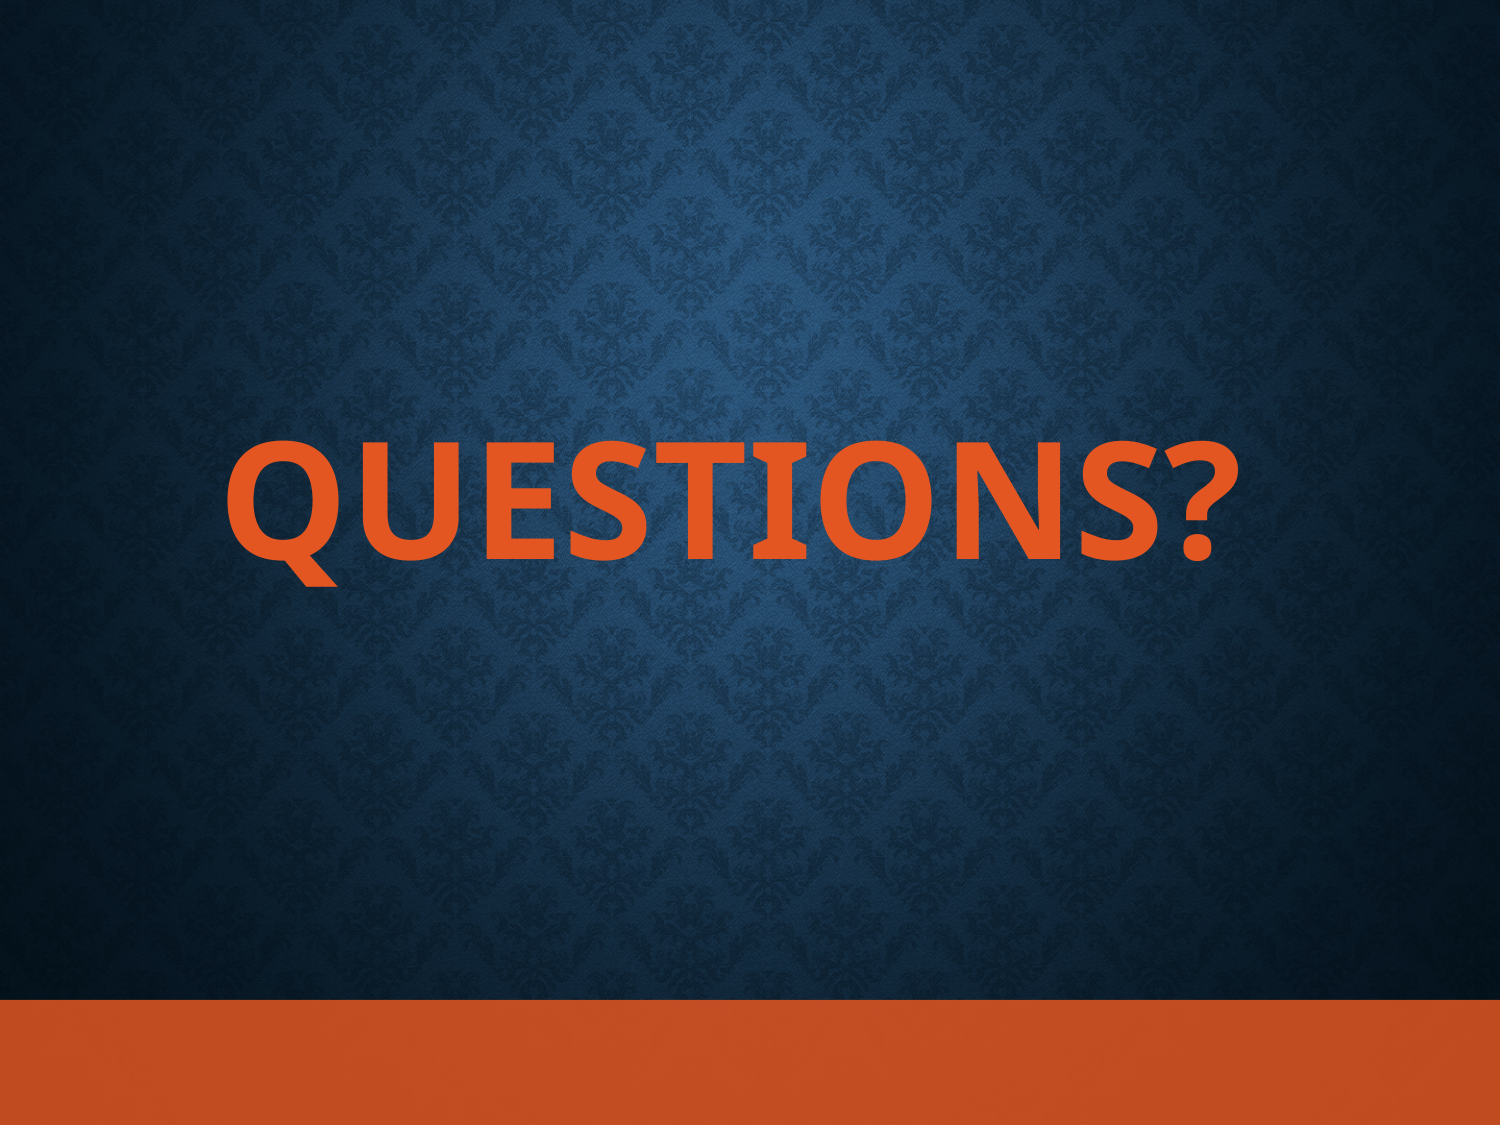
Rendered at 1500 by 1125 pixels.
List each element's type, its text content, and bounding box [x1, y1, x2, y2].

text_box [0, 999, 1500, 1125]
title QUESTIONS? [200, 387, 1263, 625]
